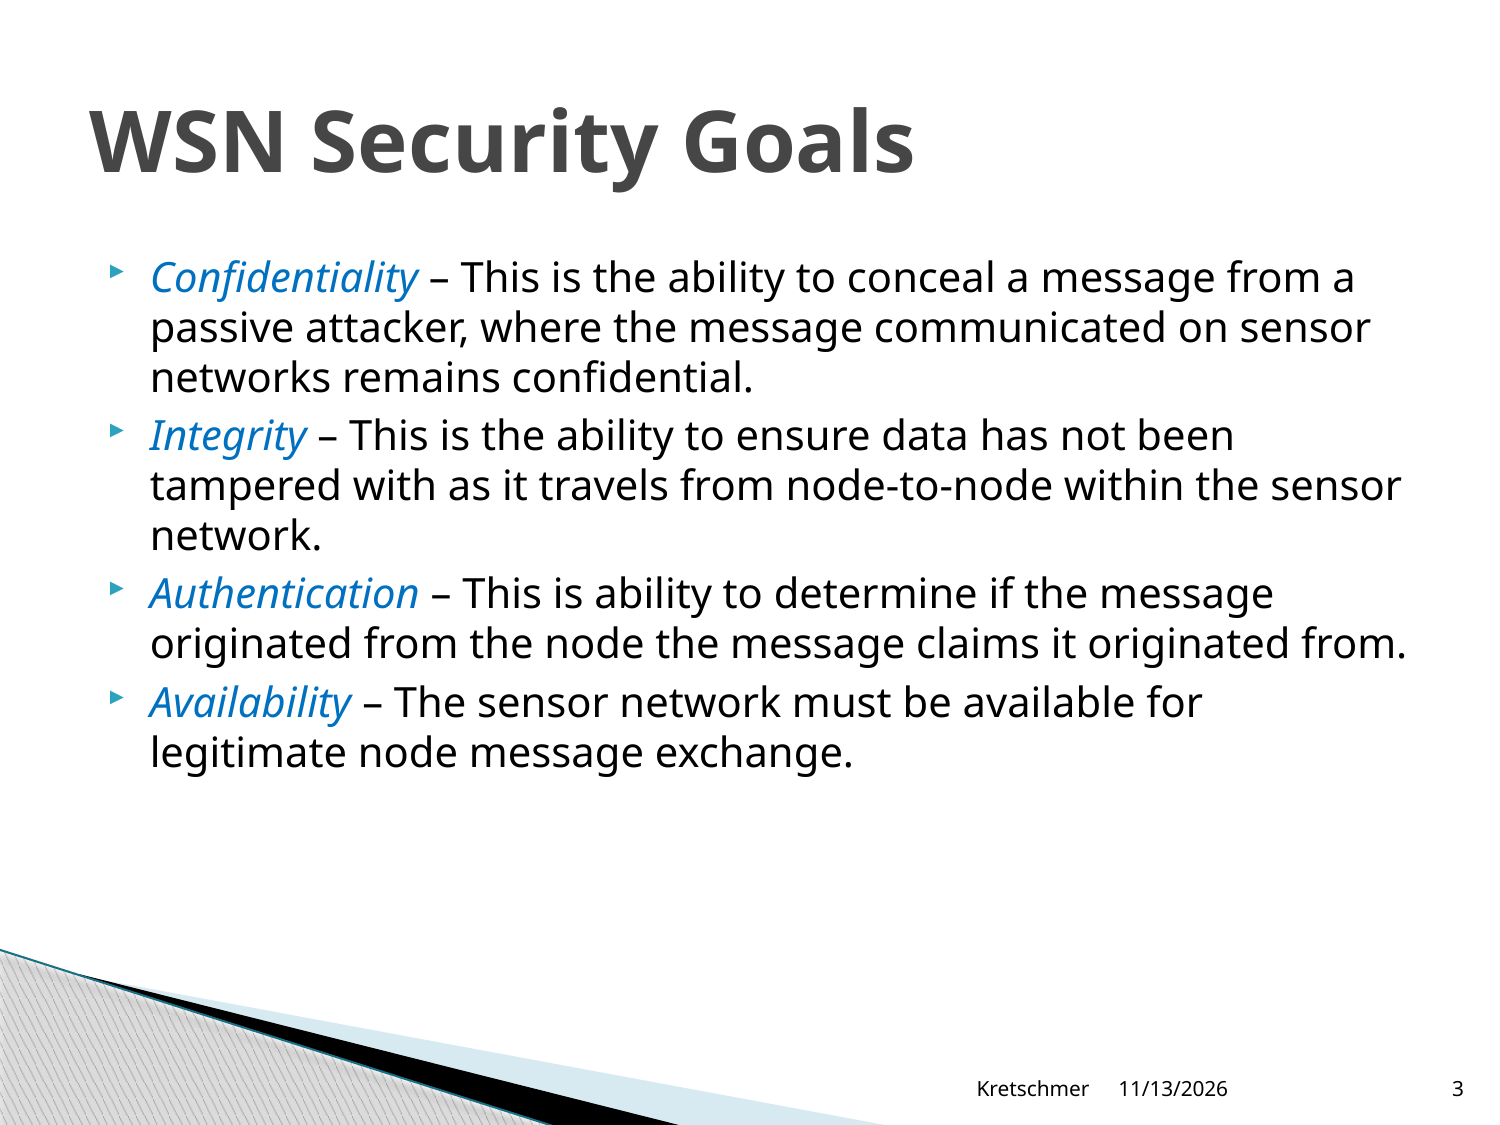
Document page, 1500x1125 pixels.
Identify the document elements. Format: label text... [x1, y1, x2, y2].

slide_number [1105, 1051, 1418, 1112]
slide_number 3 [1418, 1051, 1479, 1112]
title WSN Security Goals [75, 45, 1425, 233]
footer Kretschmer [718, 1051, 1105, 1112]
list Confidentiality – This is the ability to conceal a message from a passive attacker, where the message communicated on sensor networks remains confidential. Integrity – This is the ability to ensure data has not been tampered with as it travels from node-to-node within the sensor network. Authentication – This is ability to determine if the message originated from the node the message claims it originated from. Availability – The sensor network must be available for legitimate node message exchange. [75, 243, 1425, 986]
